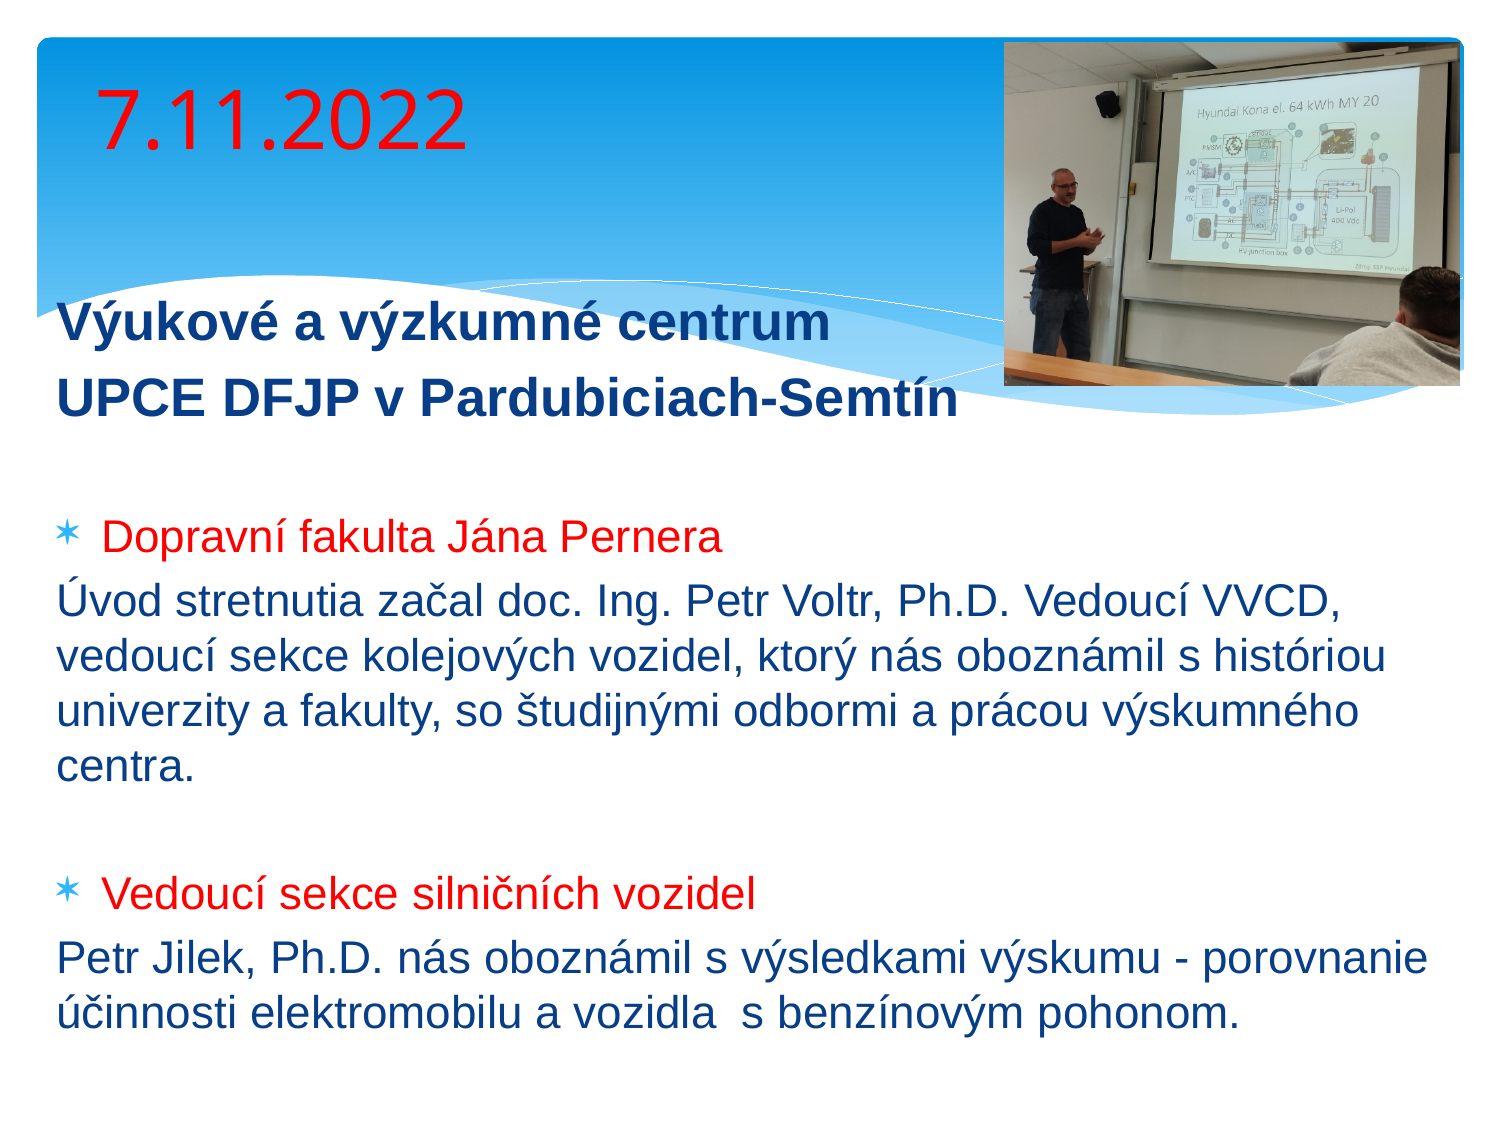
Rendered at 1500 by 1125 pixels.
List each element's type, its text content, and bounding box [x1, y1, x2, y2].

title 7.11.2022 [75, 19, 491, 214]
list Výukové a výzkumné centrum UPCE DFJP v Pardubiciach-Semtín Dopravní fakulta Jána Pernera Úvod stretnutia začal doc. Ing. Petr Voltr, Ph.D. Vedoucí VVCD, vedoucí sekce kolejových vozidel, ktorý nás oboznámil s históriou univerzity a fakulty, so študijnými odbormi a prácou výskumného centra. Vedoucí sekce silničních vozidel Petr Jilek, Ph.D. nás oboznámil s výsledkami výskumu - porovnanie účinnosti elektromobilu a vozidla s benzínovým pohonom. [41, 208, 1459, 1083]
picture [1003, 43, 1460, 386]
